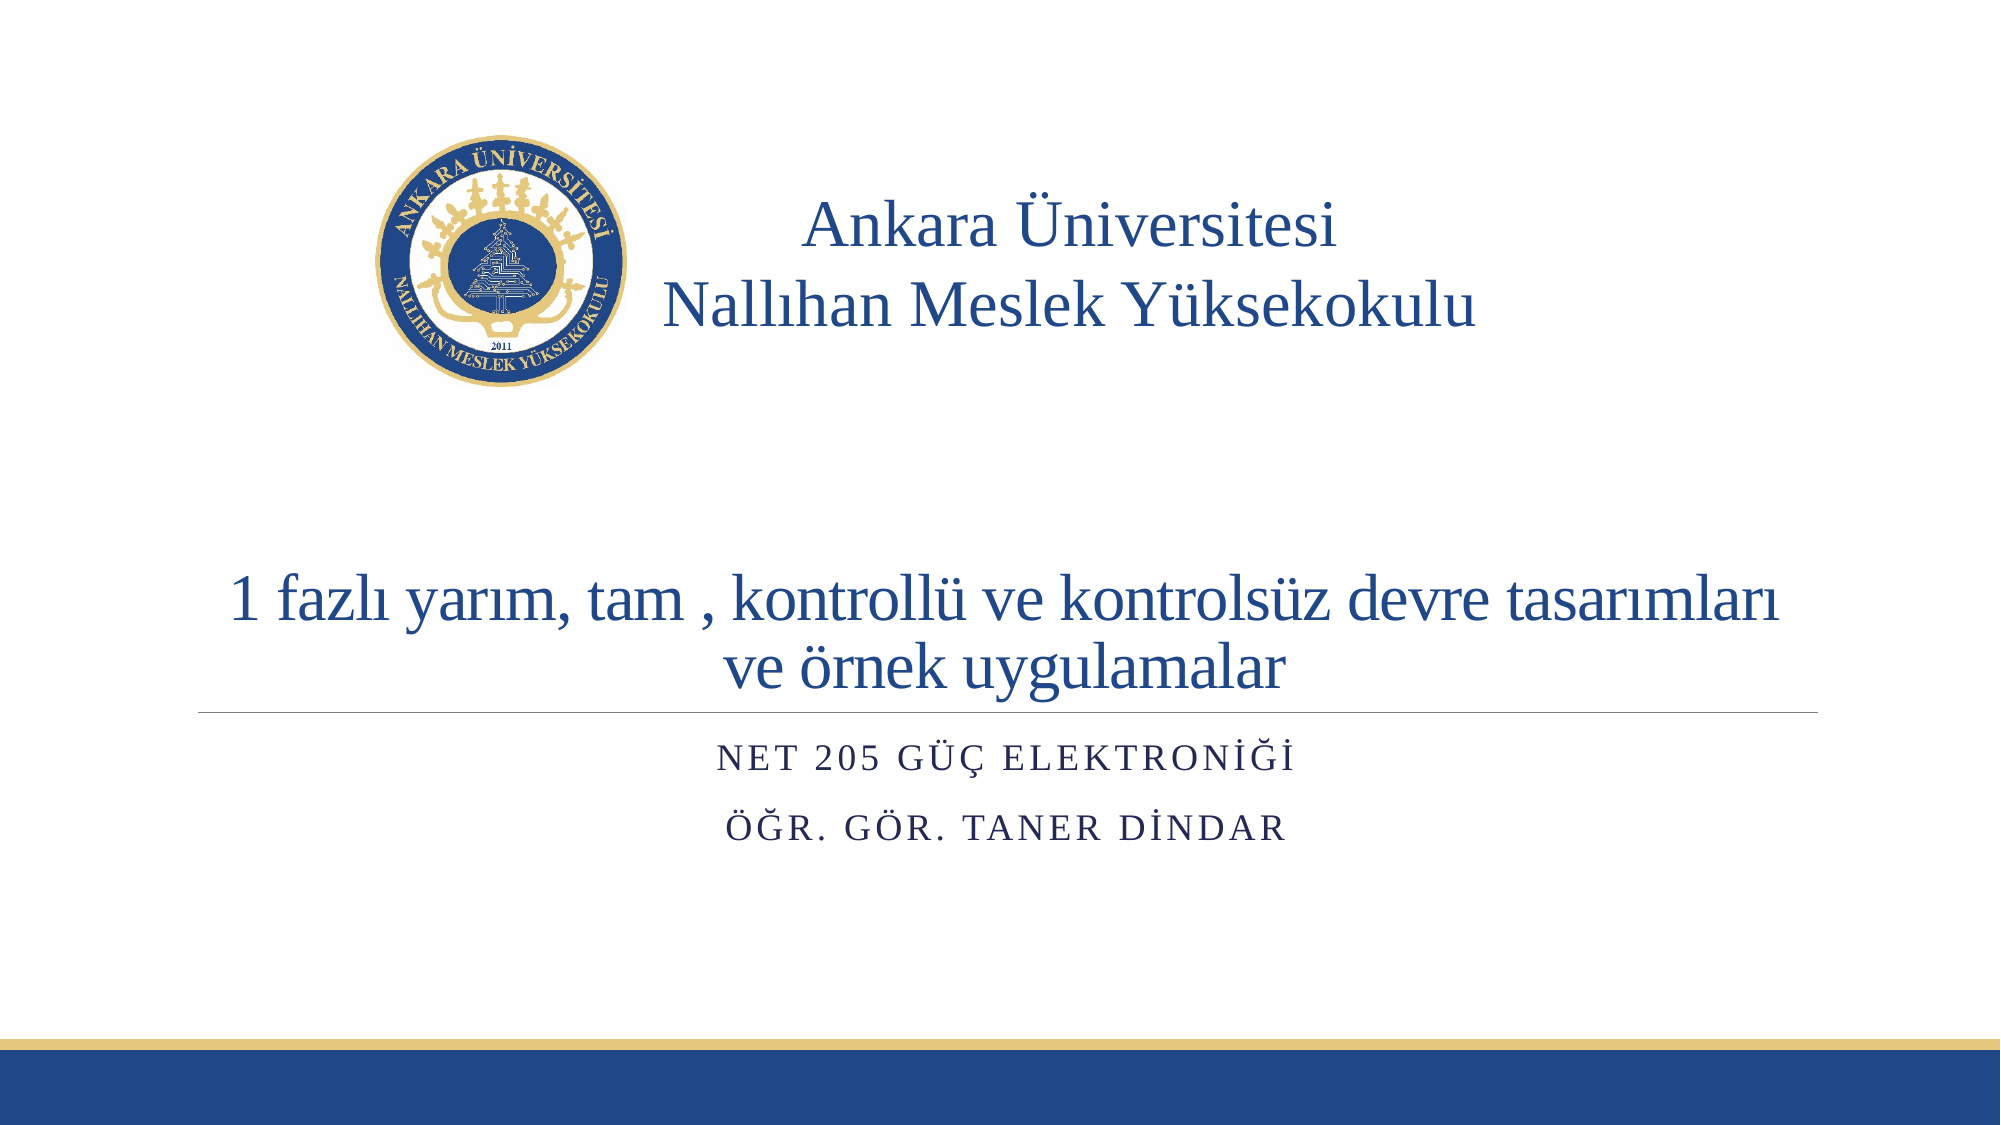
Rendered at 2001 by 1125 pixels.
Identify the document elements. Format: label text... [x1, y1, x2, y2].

subtitle NET 205 GÜÇ ELEKTRONİĞİ Öğr. Gör. Taner DİNDAR [180, 730, 1831, 919]
title 1 fazlı yarım, tam , kontrollü ve kontrolsüz devre tasarımları ve örnek uygulamalar [180, 124, 1830, 710]
